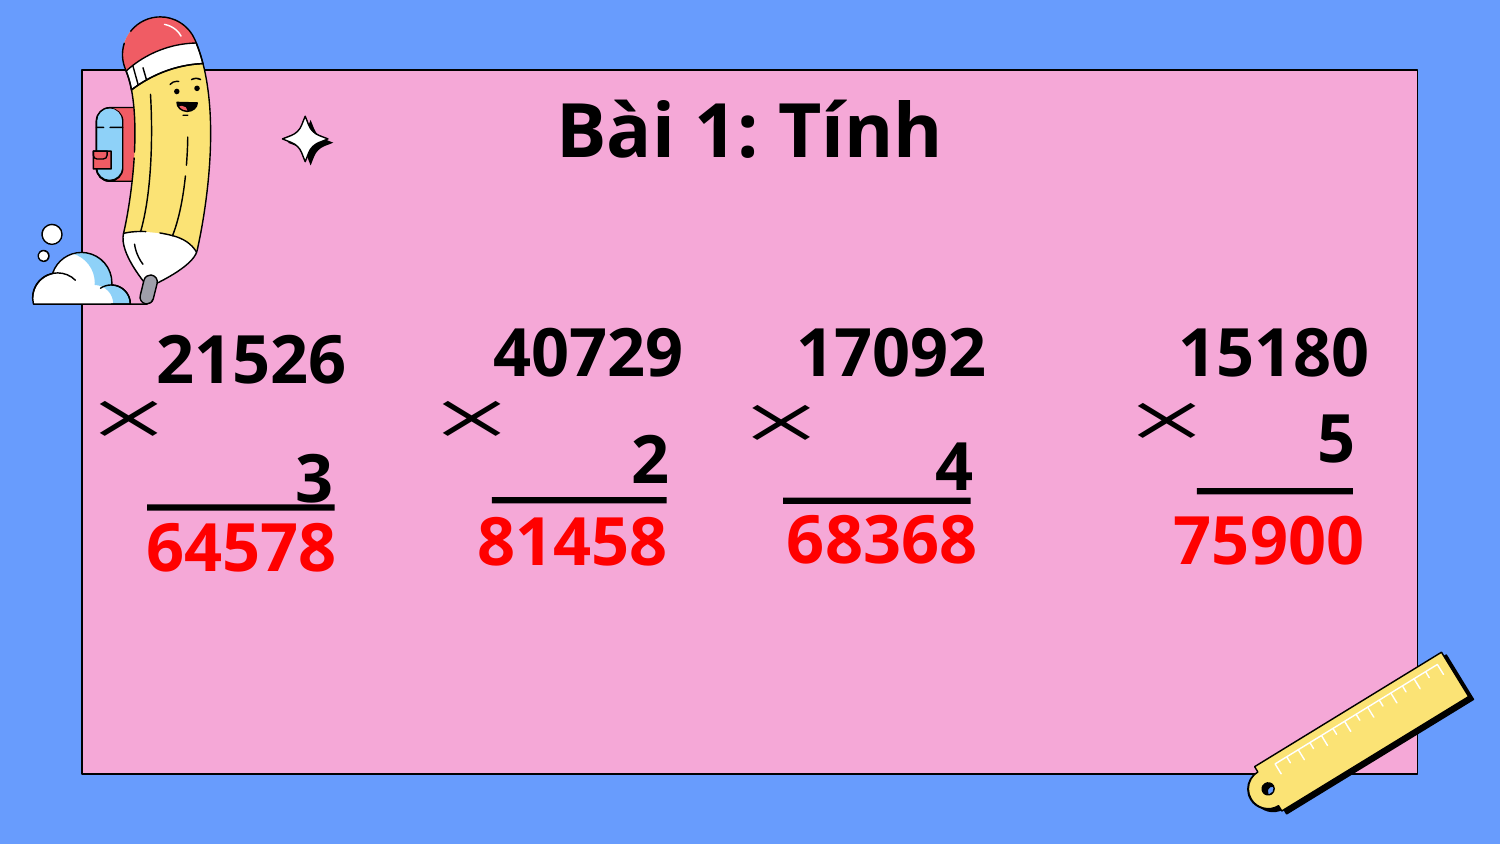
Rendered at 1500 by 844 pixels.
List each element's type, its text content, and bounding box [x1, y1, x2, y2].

text_box 15180 [1163, 302, 1385, 397]
text_box 2 [616, 409, 685, 505]
text_box 81458 [462, 491, 684, 587]
text_box 40729 [478, 302, 700, 398]
text_box 64578 [131, 497, 352, 592]
text_box 3 [280, 428, 349, 497]
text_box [281, 115, 334, 166]
text_box 75900 [1159, 490, 1380, 586]
text_box 21526 [141, 309, 363, 405]
text_box 4 [920, 416, 989, 489]
text_box 5 [1302, 388, 1371, 483]
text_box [1246, 658, 1477, 817]
title Bài 1: Tính [233, 88, 1383, 167]
text_box 17092 [781, 302, 1003, 397]
text_box 68368 [772, 489, 993, 584]
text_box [28, 15, 229, 306]
